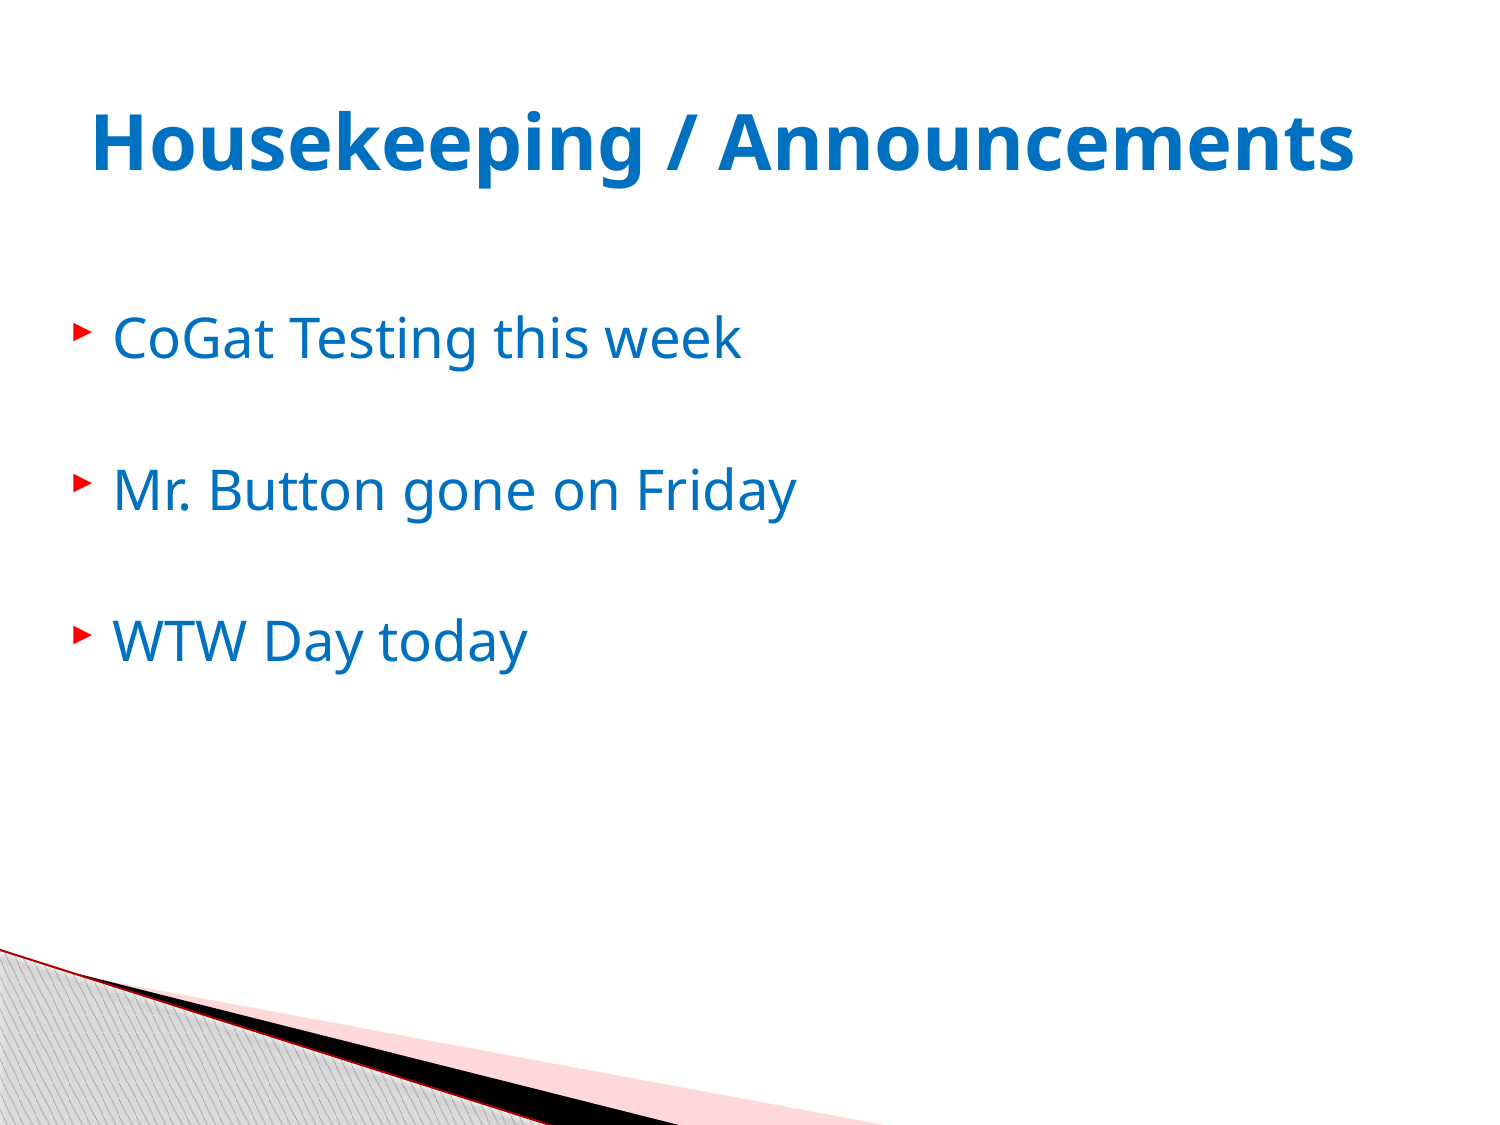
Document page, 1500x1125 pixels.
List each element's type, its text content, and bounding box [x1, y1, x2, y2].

list CoGat Testing this week Mr. Button gone on Friday WTW Day today [37, 294, 1438, 870]
title Housekeeping / Announcements [75, 45, 1425, 233]
